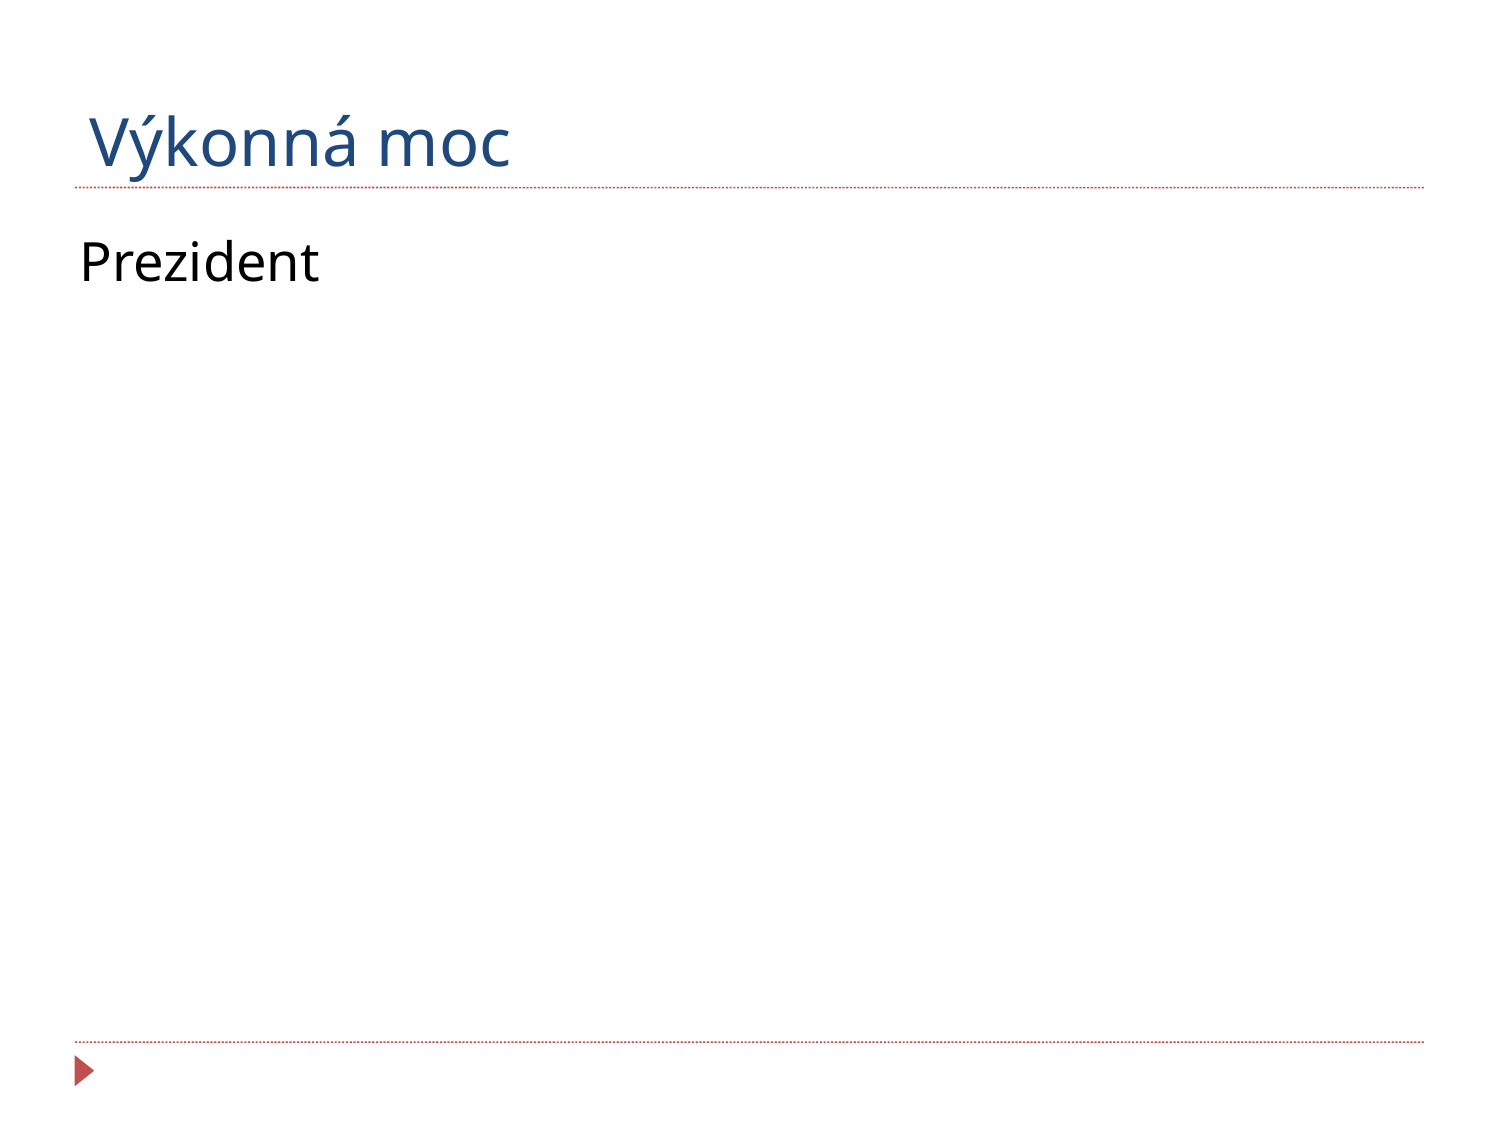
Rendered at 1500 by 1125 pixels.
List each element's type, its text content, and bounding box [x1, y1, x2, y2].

text_box Prezident [64, 219, 928, 1030]
text_box Výkonná moc [75, 37, 1425, 188]
